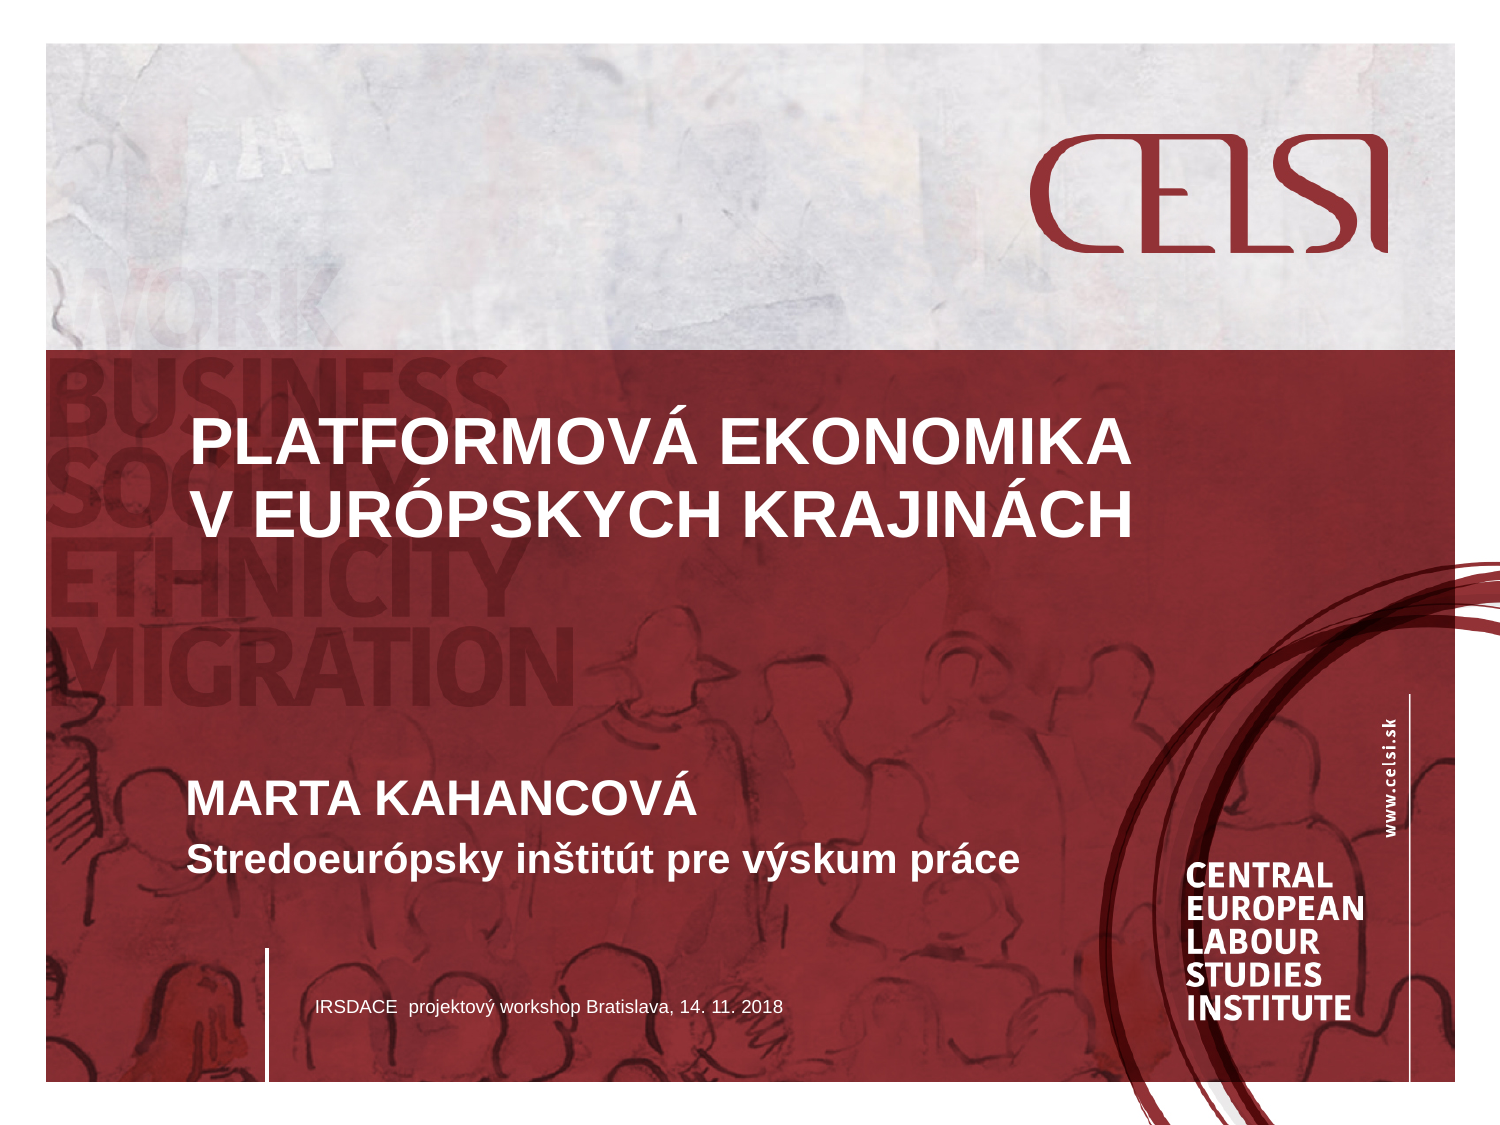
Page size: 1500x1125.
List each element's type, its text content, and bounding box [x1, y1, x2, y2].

text_box MARTA KAHANCOVÁ Stredoeurópsky inštitút pre výskum práce [171, 761, 1178, 889]
text_box PLATFORMOVÁ EKONOMIKA V EURÓPSKYCH KRAJINÁCH [174, 397, 1341, 558]
picture [0, 0, 1500, 1125]
text_box IRSDACE projektový workshop Bratislava, 14. 11. 2018 [300, 987, 925, 1025]
